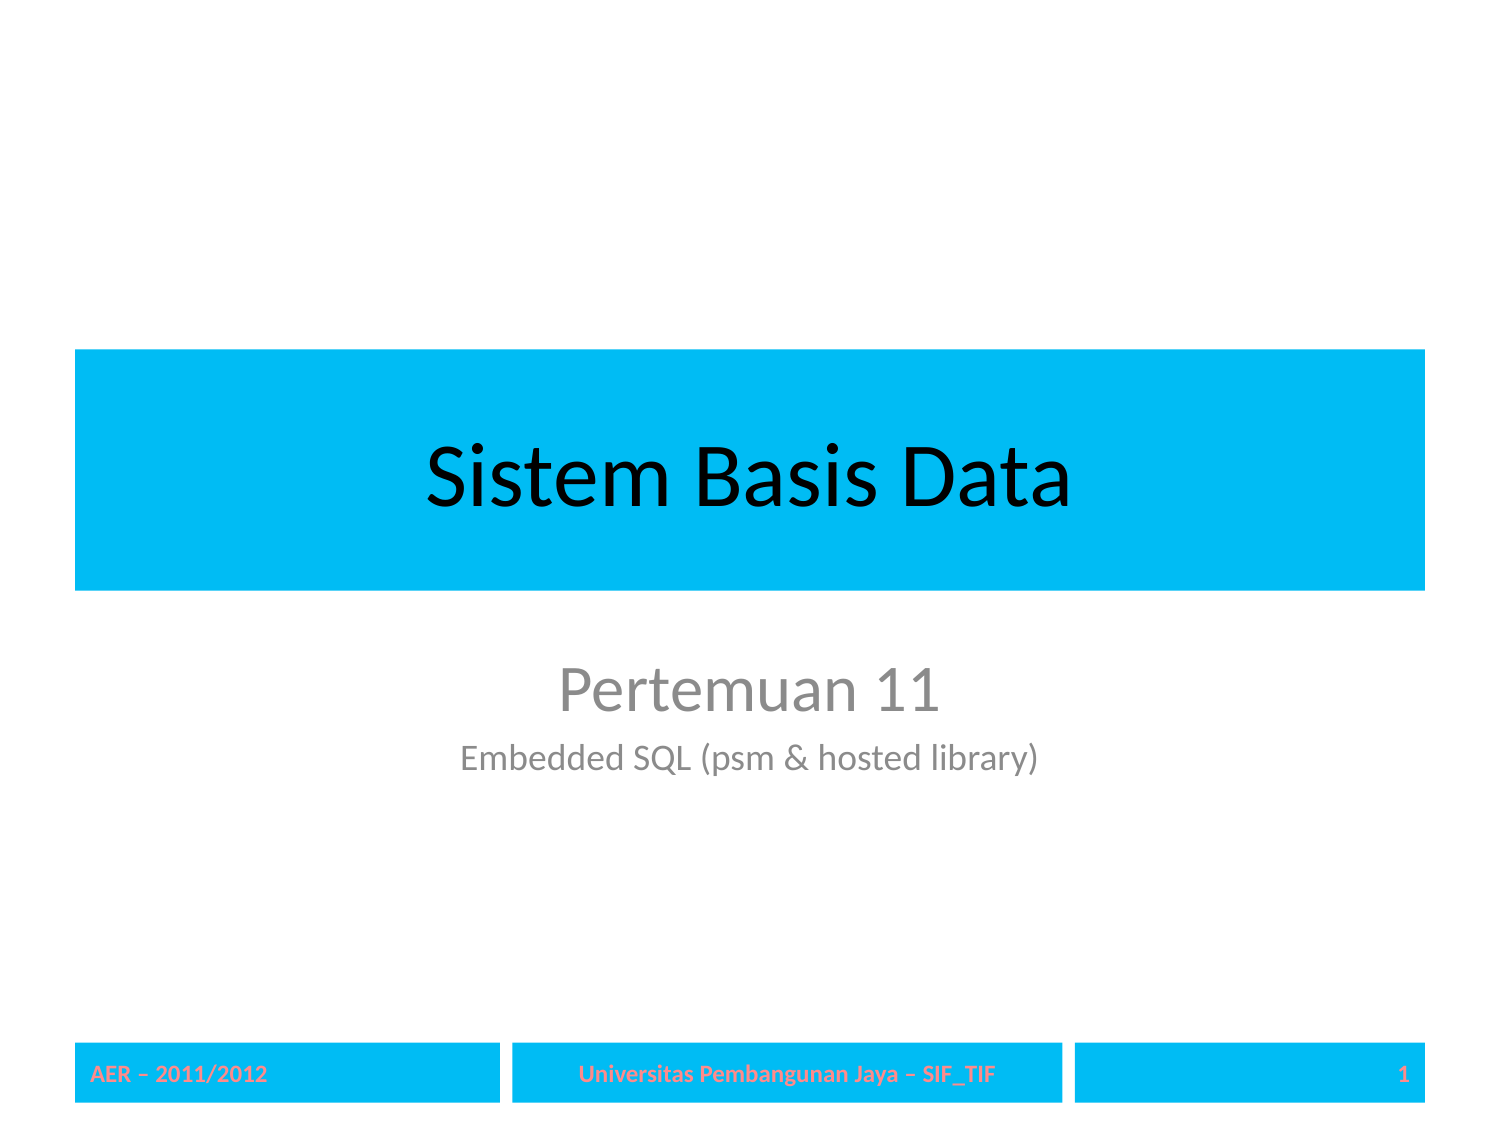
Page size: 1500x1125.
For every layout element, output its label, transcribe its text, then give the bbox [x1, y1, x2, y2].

title Sistem Basis Data [75, 349, 1425, 591]
subtitle Pertemuan 11 Embedded SQL (psm & hosted library) [75, 637, 1425, 925]
slide_number AER – 2011/2012 [75, 1042, 500, 1103]
slide_number 1 [1074, 1042, 1425, 1103]
footer Universitas Pembangunan Jaya – SIF_TIF [512, 1042, 1063, 1103]
